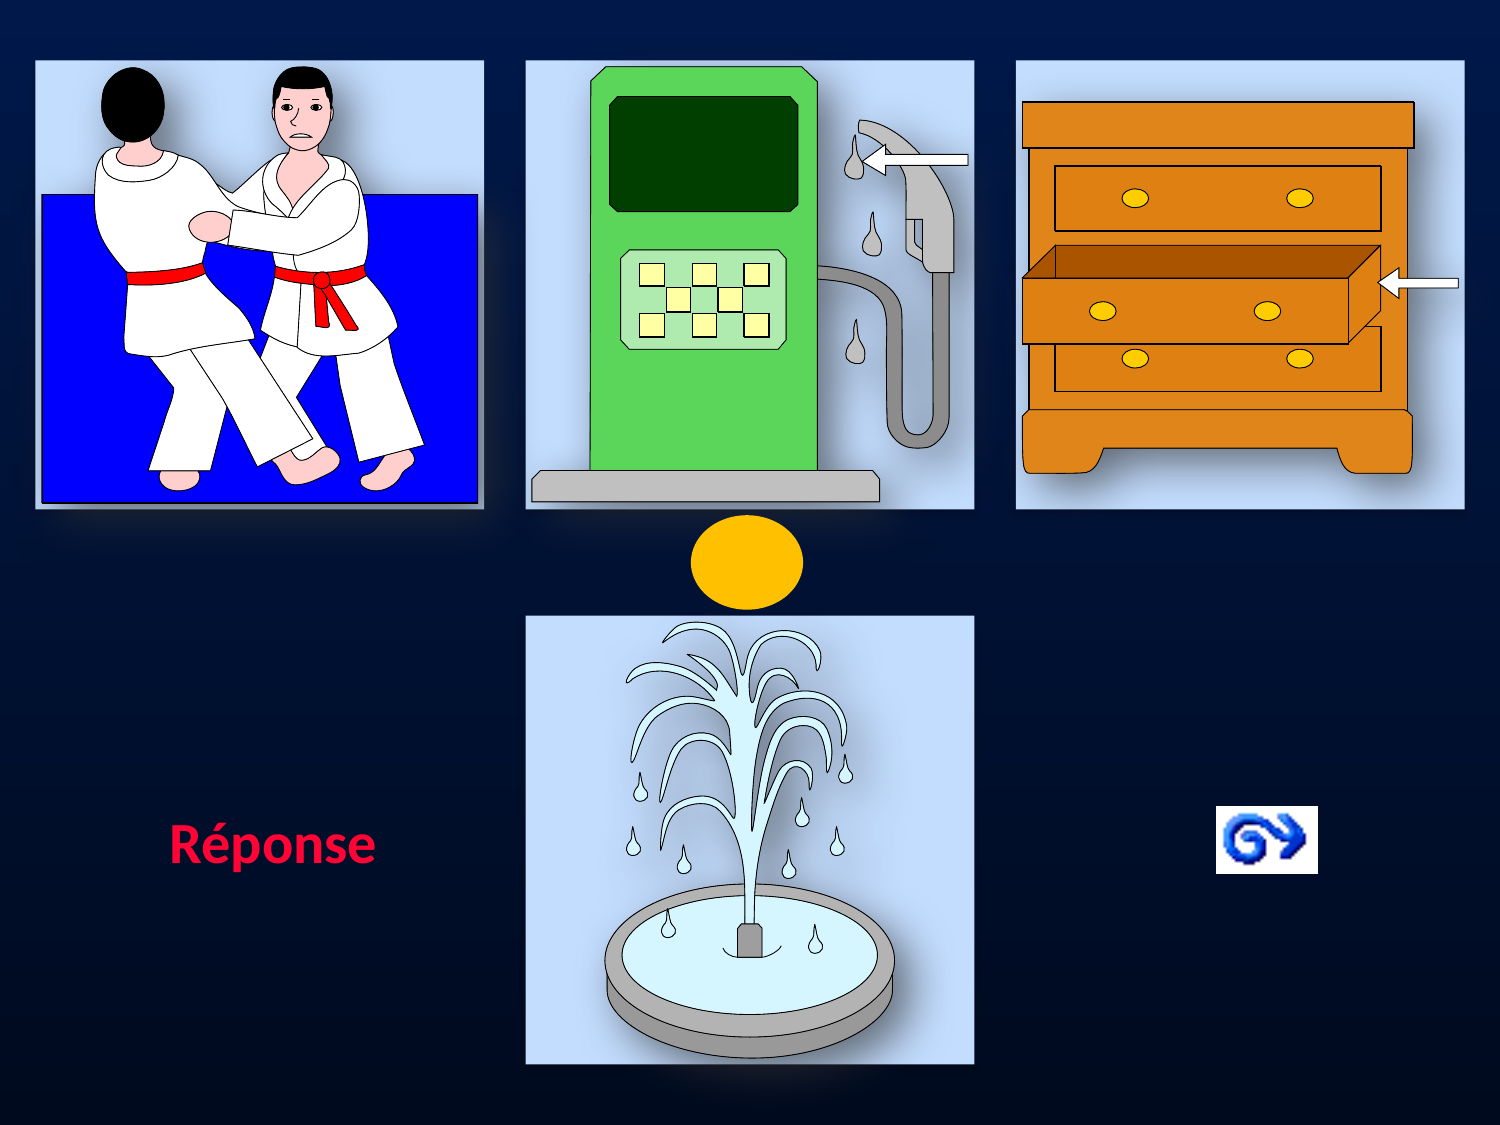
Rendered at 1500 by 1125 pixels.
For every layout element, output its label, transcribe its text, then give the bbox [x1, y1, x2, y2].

picture [604, 621, 896, 1059]
picture [40, 66, 479, 504]
picture [1021, 100, 1459, 475]
picture [1216, 806, 1318, 874]
picture [531, 66, 969, 504]
text_box [0, 0, 1500, 1125]
text_box Réponse [154, 797, 393, 883]
text_box [688, 513, 806, 612]
